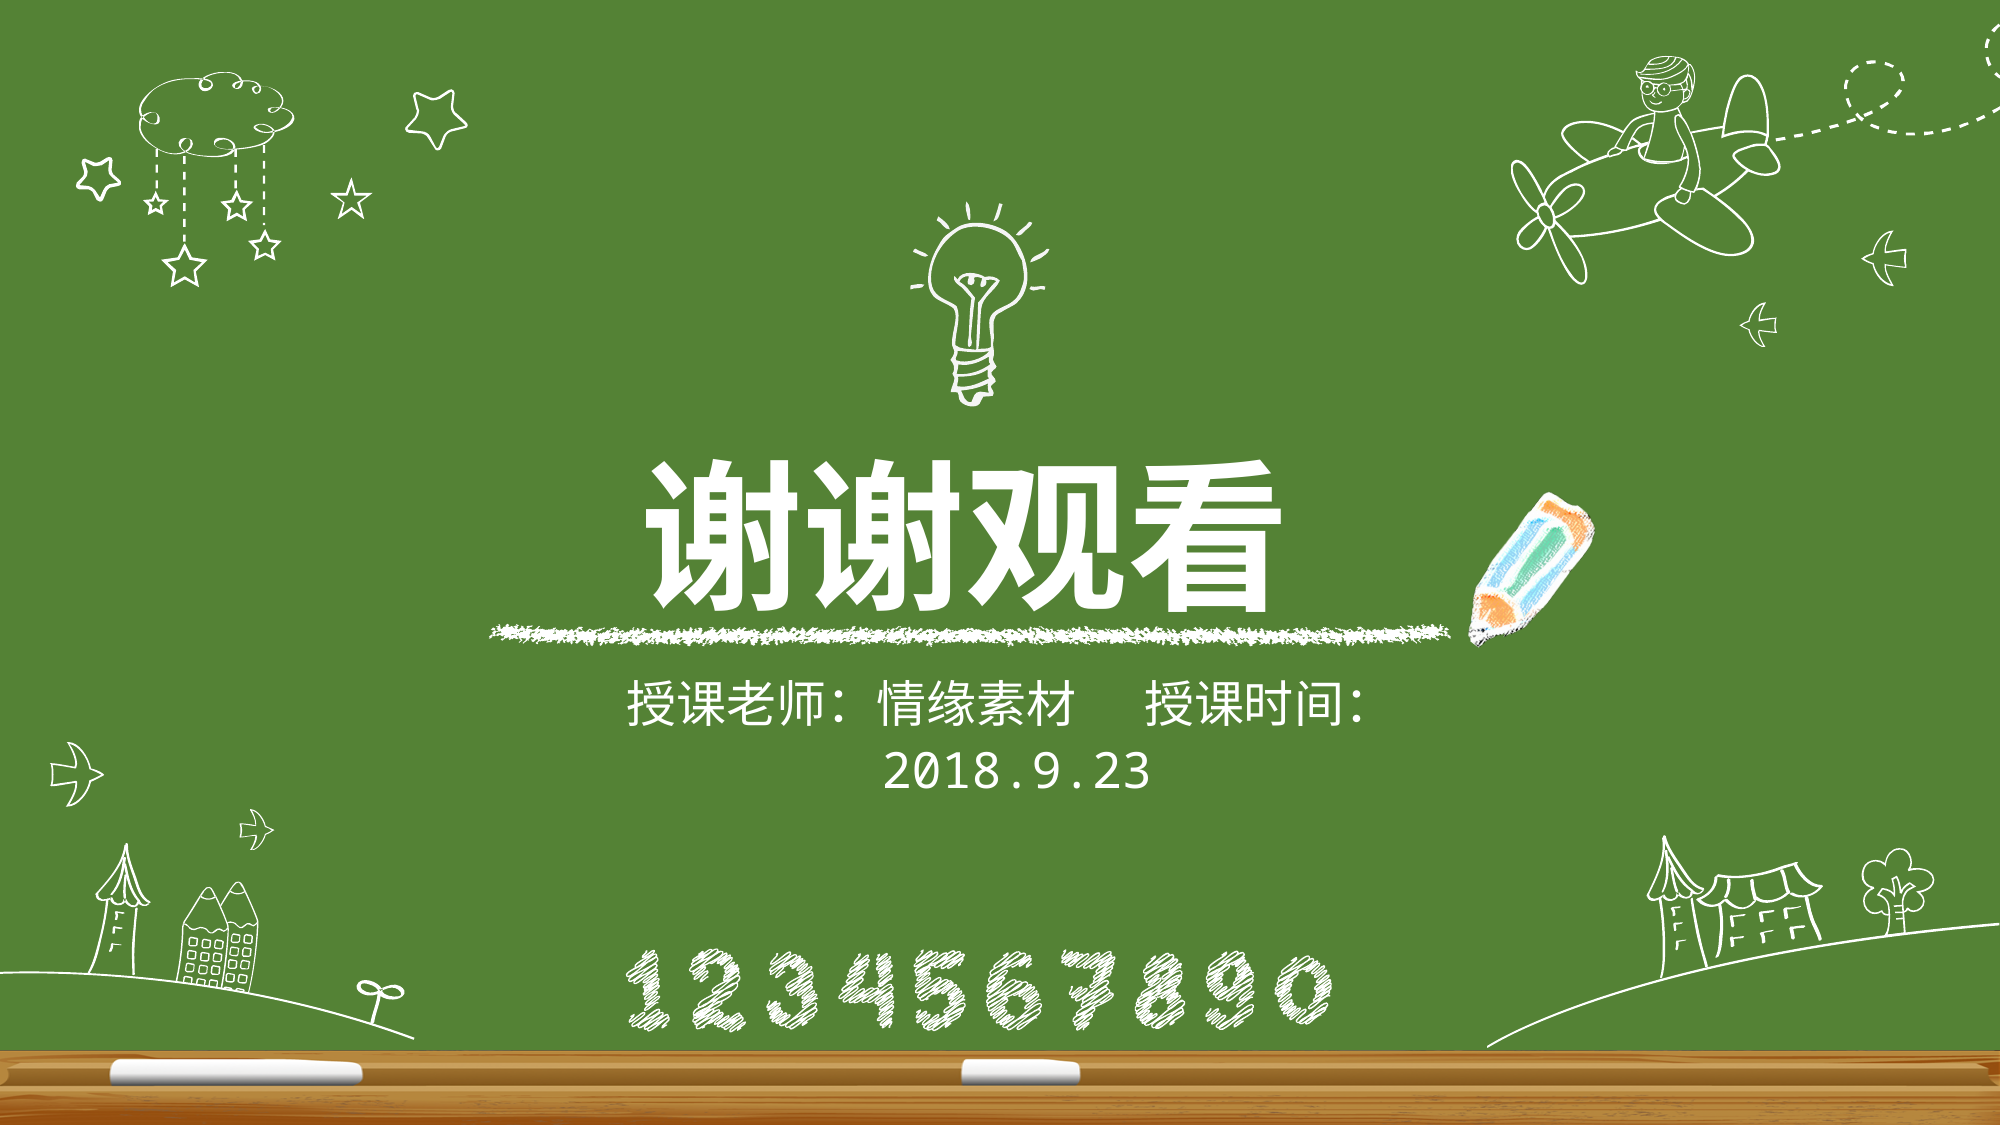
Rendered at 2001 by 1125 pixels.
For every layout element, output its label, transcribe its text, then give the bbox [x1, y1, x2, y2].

picture [139, 72, 296, 288]
text_box 授课老师：情缘素材 授课时间：2018.9.23 [478, 659, 1555, 806]
picture [330, 175, 373, 219]
picture [0, 741, 415, 1049]
picture [891, 207, 1066, 379]
picture [1446, 485, 1605, 661]
picture [75, 156, 121, 202]
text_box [625, 948, 1332, 1033]
text_box 谢谢观看 [625, 408, 1338, 623]
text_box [488, 623, 1451, 647]
picture [404, 88, 469, 151]
picture [1486, 834, 2000, 1048]
picture [0, 1050, 2000, 1125]
picture [1511, 15, 2000, 347]
